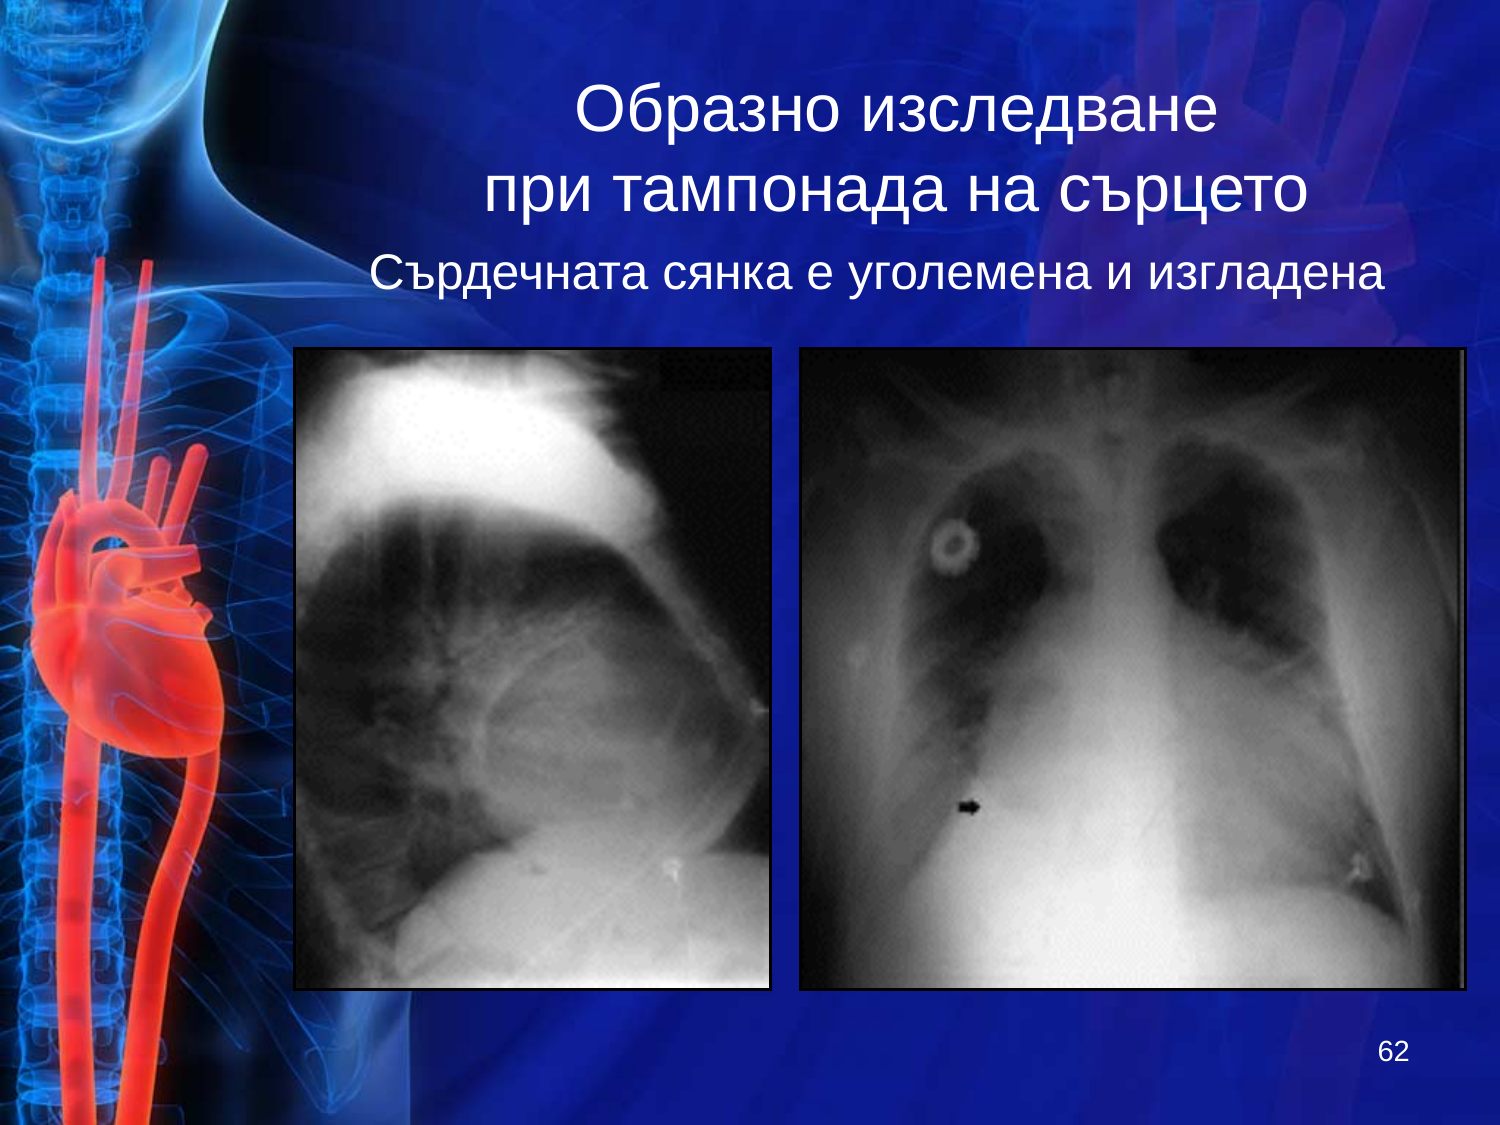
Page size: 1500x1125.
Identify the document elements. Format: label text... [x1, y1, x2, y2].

title Образно изследване при тампонада на сърцето [369, 45, 1425, 231]
list Сърдечната сянка е уголемена и изгладена [318, 231, 1436, 303]
slide_number 62 [1074, 1024, 1425, 1103]
picture [0, 0, 1500, 1125]
